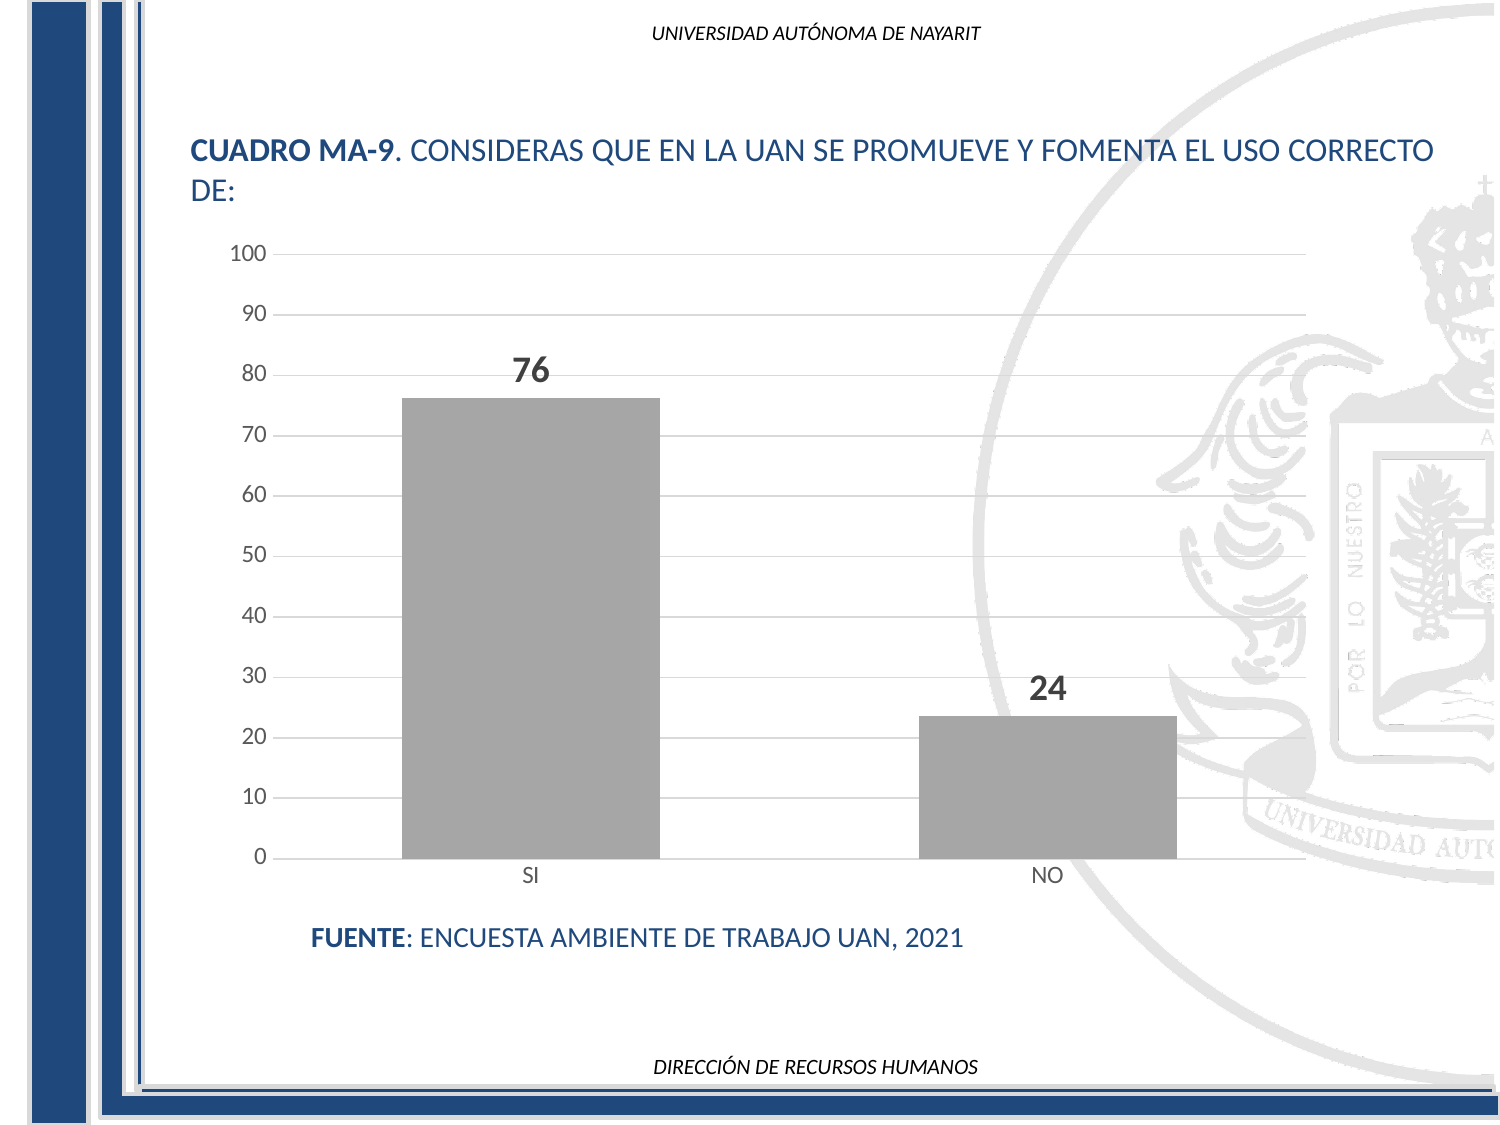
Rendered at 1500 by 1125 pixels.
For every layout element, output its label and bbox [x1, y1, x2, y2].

text_box [29, 0, 1500, 1125]
chart [206, 228, 1329, 904]
